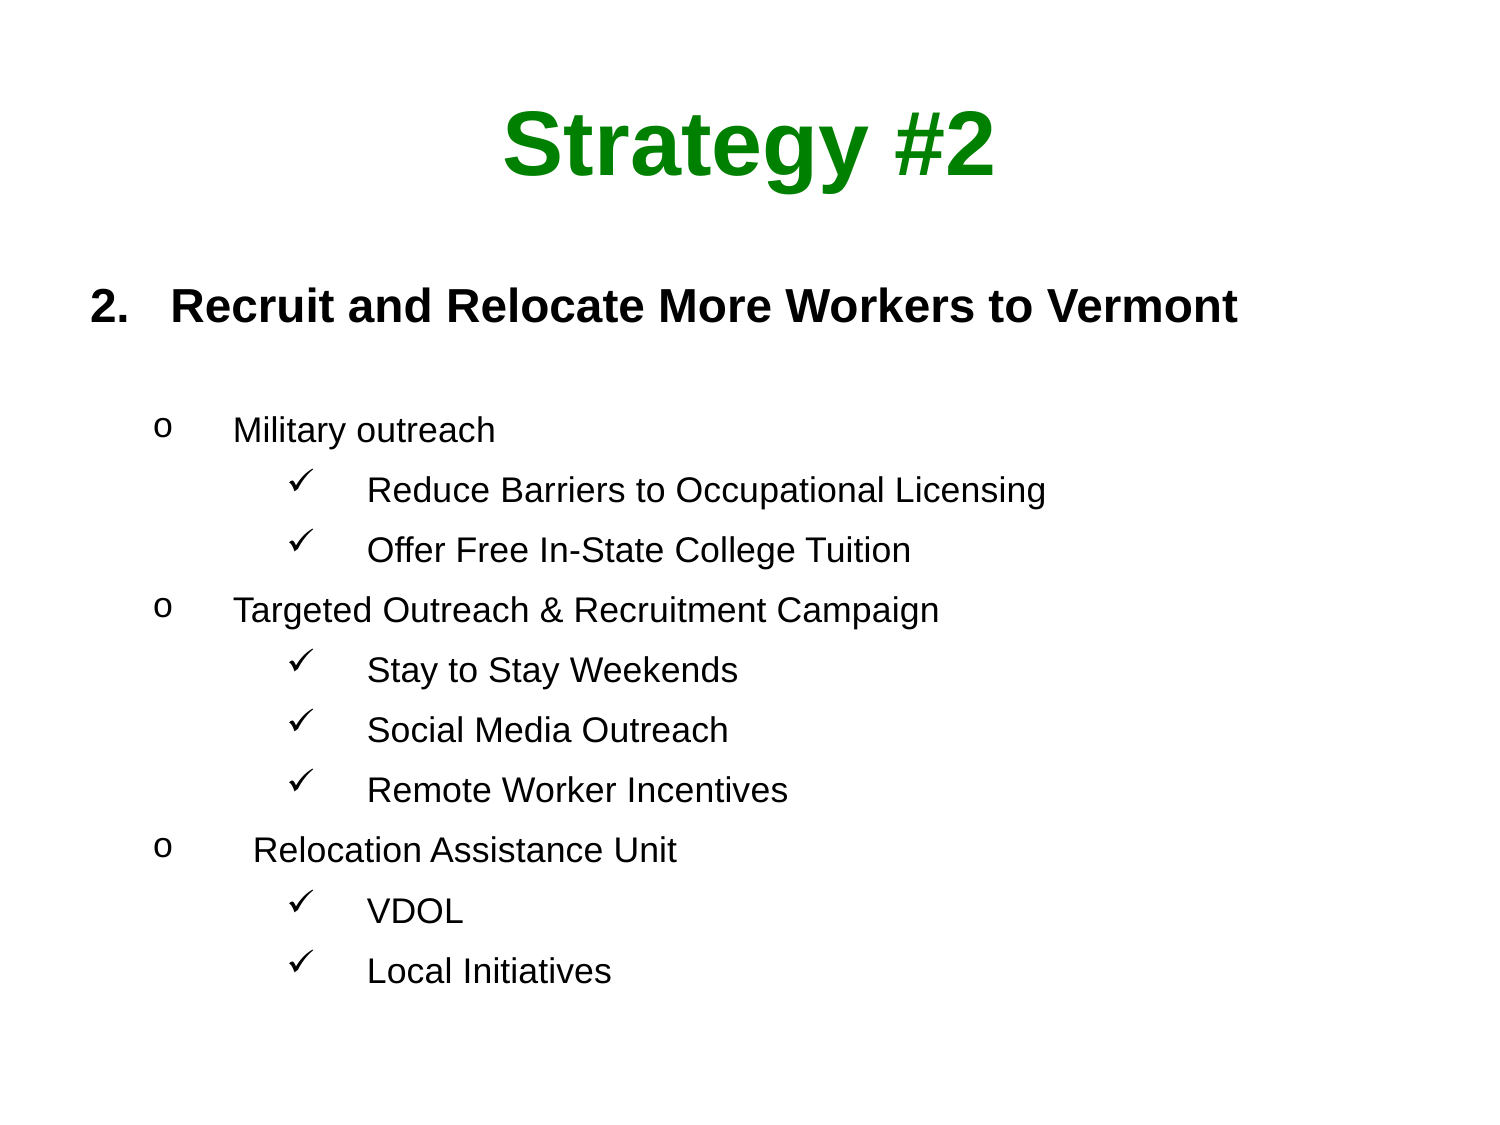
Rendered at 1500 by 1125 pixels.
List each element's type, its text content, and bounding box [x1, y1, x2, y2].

list 2. Recruit and Relocate More Workers to Vermont Military outreach Reduce Barriers to Occupational Licensing Offer Free In-State College Tuition Targeted Outreach & Recruitment Campaign Stay to Stay Weekends Social Media Outreach Remote Worker Incentives Relocation Assistance Unit VDOL Local Initiatives [75, 262, 1425, 1005]
title Strategy #2 [75, 45, 1425, 233]
